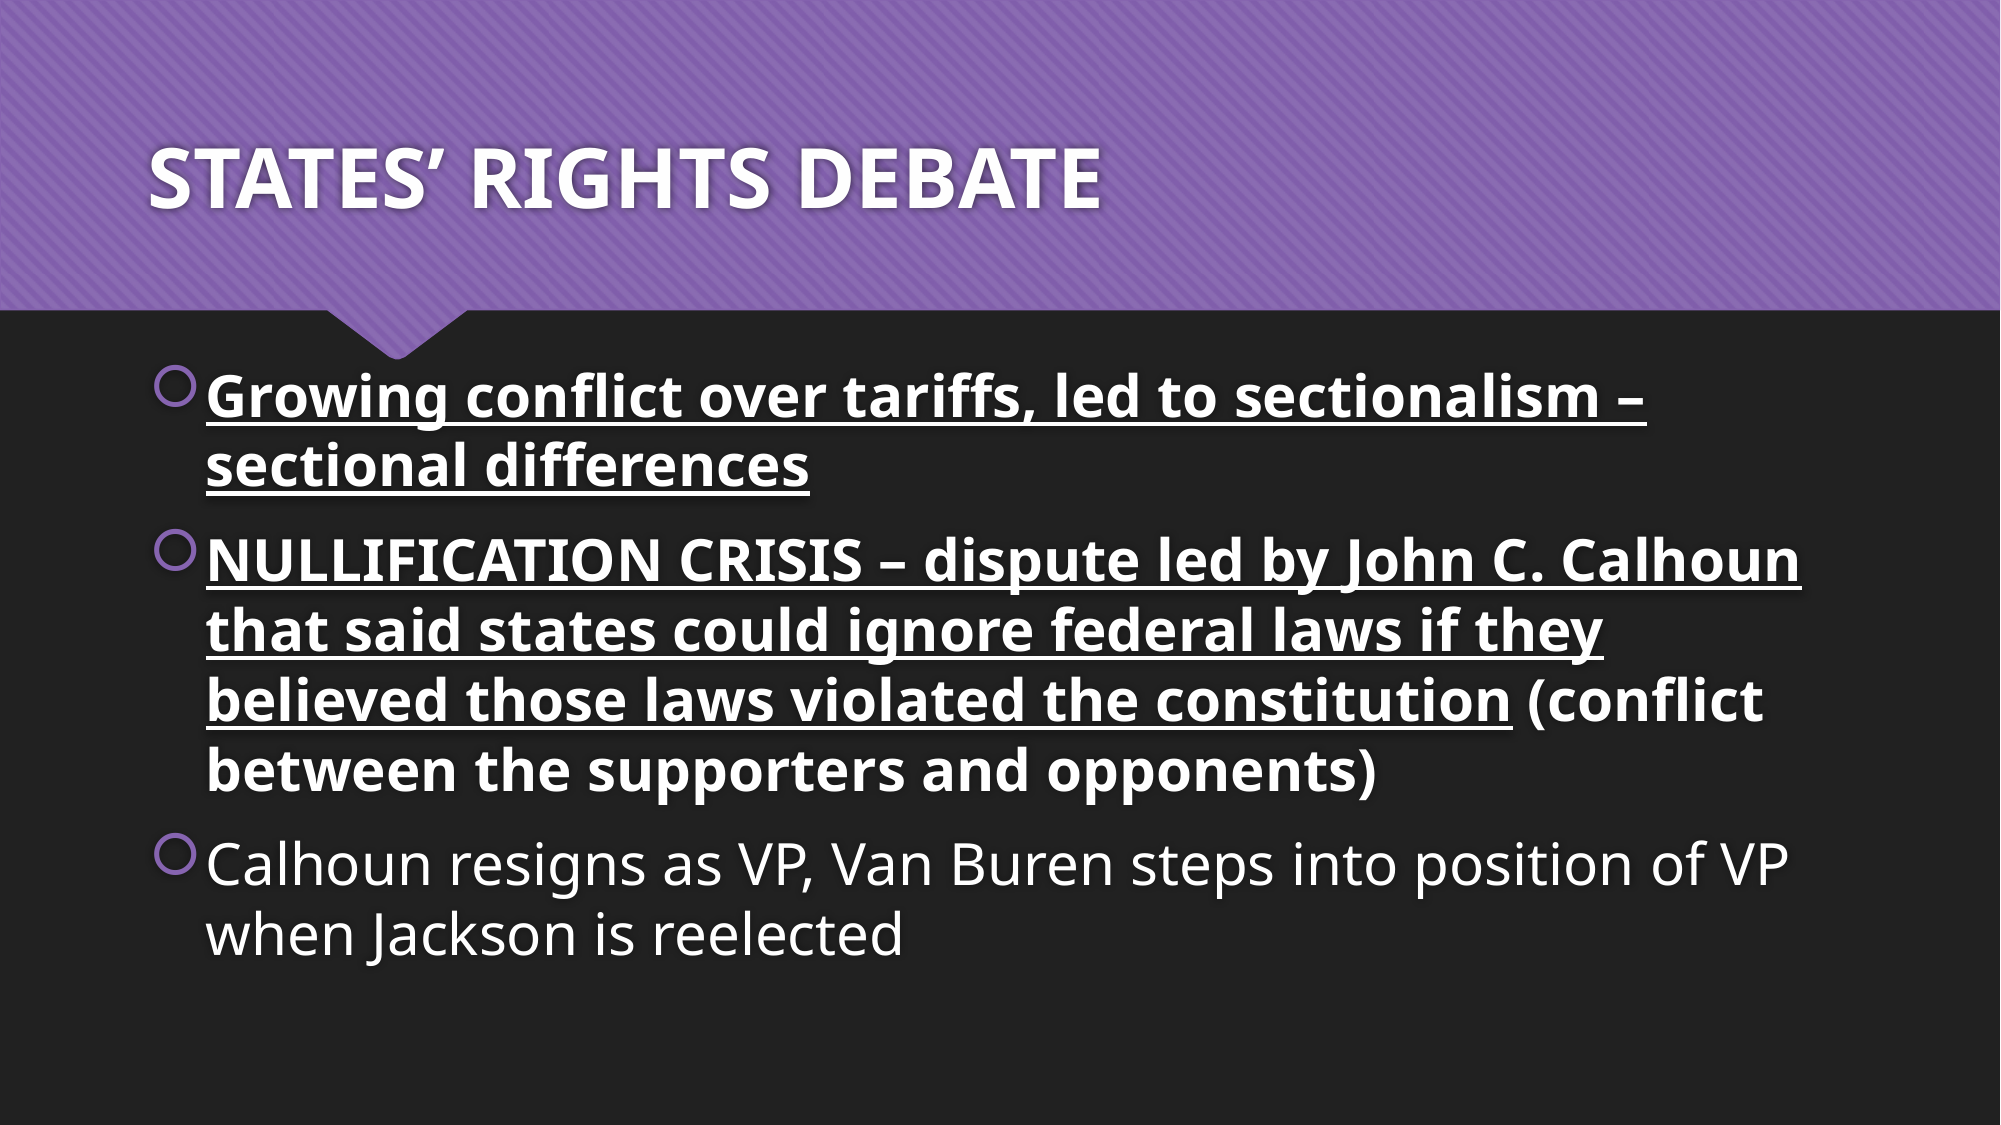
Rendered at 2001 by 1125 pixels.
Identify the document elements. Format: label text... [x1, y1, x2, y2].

title STATES’ RIGHTS DEBATE [132, 73, 1868, 233]
list Growing conflict over tariffs, led to sectionalism – sectional differences NULLIFICATION CRISIS – dispute led by John C. Calhoun that said states could ignore federal laws if they believed those laws violated the constitution (conflict between the supporters and opponents) Calhoun resigns as VP, Van Buren steps into position of VP when Jackson is reelected [134, 364, 1866, 962]
